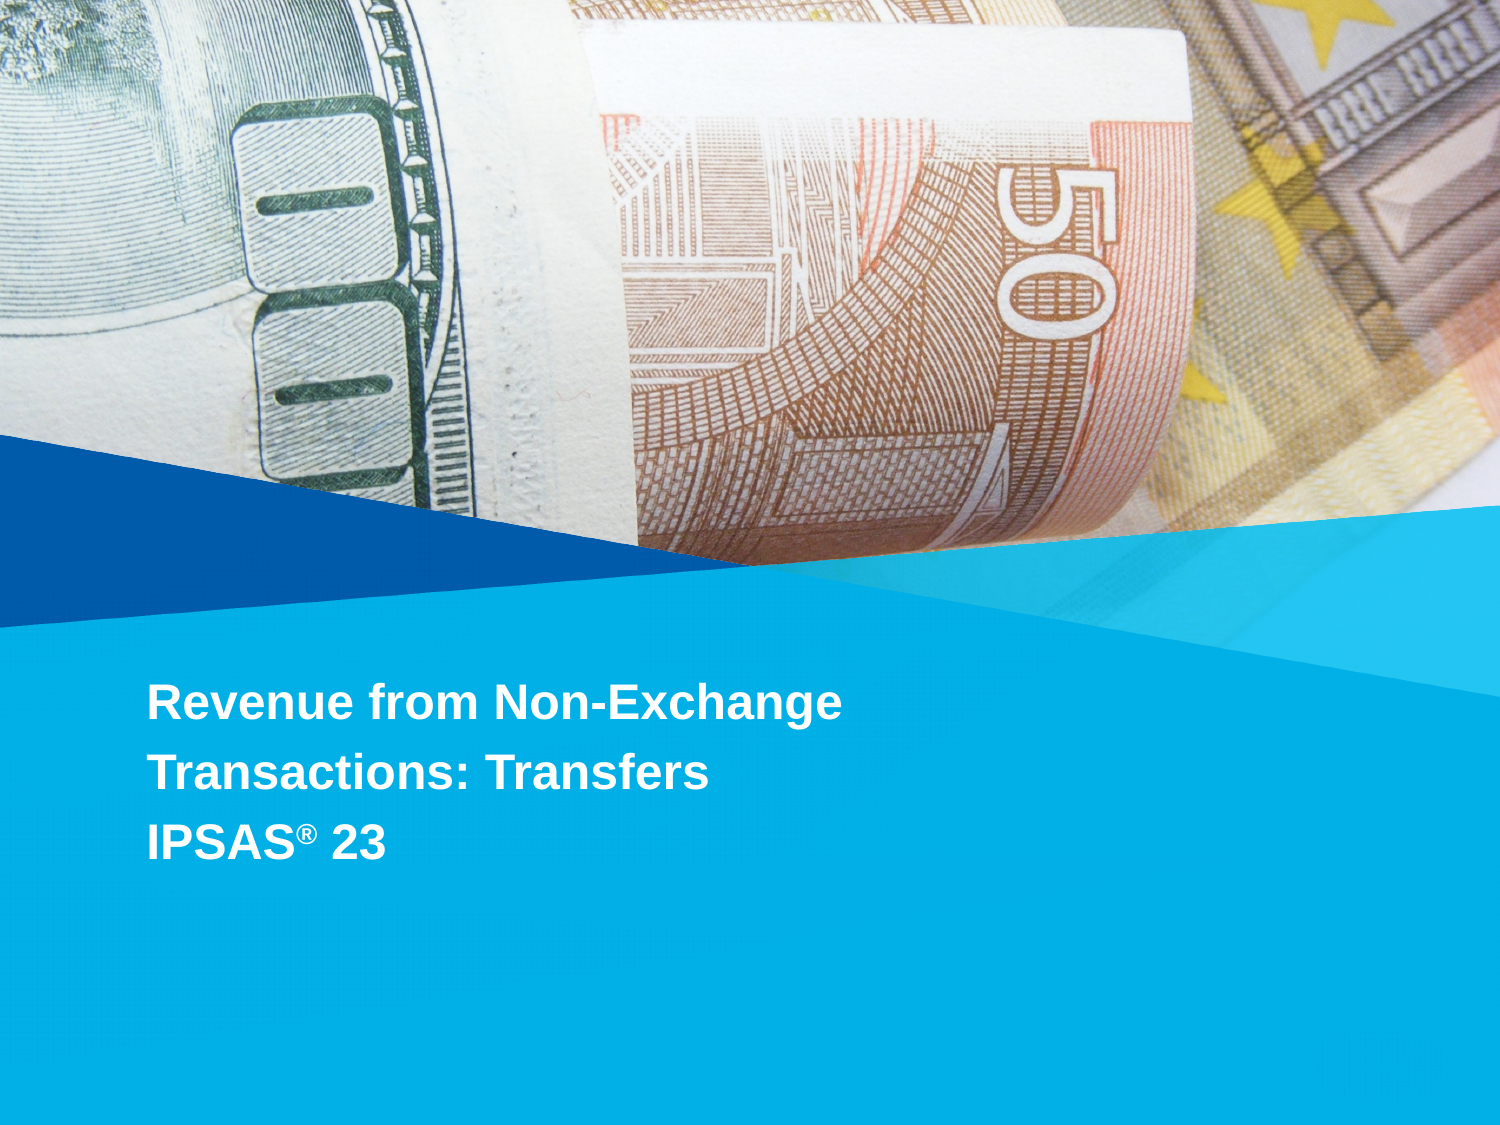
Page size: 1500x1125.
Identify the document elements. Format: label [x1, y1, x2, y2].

picture [185, 693, 208, 719]
picture [532, 693, 557, 719]
picture [564, 763, 587, 788]
picture [150, 825, 156, 858]
picture [671, 693, 693, 719]
picture [269, 693, 292, 718]
picture [240, 693, 263, 719]
picture [310, 763, 332, 789]
picture [303, 829, 311, 839]
picture [299, 693, 322, 719]
picture [369, 683, 384, 718]
picture [700, 683, 722, 718]
picture [407, 693, 432, 719]
picture [619, 753, 634, 788]
picture [637, 763, 660, 789]
picture [534, 763, 560, 789]
picture [229, 825, 260, 858]
picture [211, 693, 236, 718]
picture [389, 693, 403, 718]
picture [147, 755, 176, 788]
picture [818, 693, 840, 719]
picture [333, 825, 356, 858]
picture [400, 763, 423, 788]
picture [593, 763, 615, 789]
picture [787, 693, 811, 729]
picture [758, 693, 781, 718]
picture [0, 0, 1500, 696]
picture [281, 763, 307, 789]
picture [429, 763, 451, 789]
picture [255, 763, 277, 789]
picture [150, 685, 179, 718]
picture [361, 825, 384, 859]
picture [486, 755, 514, 788]
picture [611, 685, 638, 718]
picture [164, 825, 191, 858]
picture [439, 693, 476, 718]
picture [728, 693, 754, 719]
picture [265, 825, 293, 859]
picture [329, 693, 352, 719]
picture [336, 757, 350, 789]
picture [356, 763, 361, 788]
picture [643, 693, 665, 718]
picture [178, 763, 192, 788]
picture [516, 763, 531, 788]
picture [225, 763, 248, 788]
picture [593, 704, 604, 708]
picture [497, 685, 525, 718]
picture [368, 763, 393, 789]
picture [685, 763, 707, 789]
picture [196, 825, 224, 859]
picture [195, 763, 221, 789]
picture [564, 693, 587, 718]
picture [666, 763, 681, 788]
